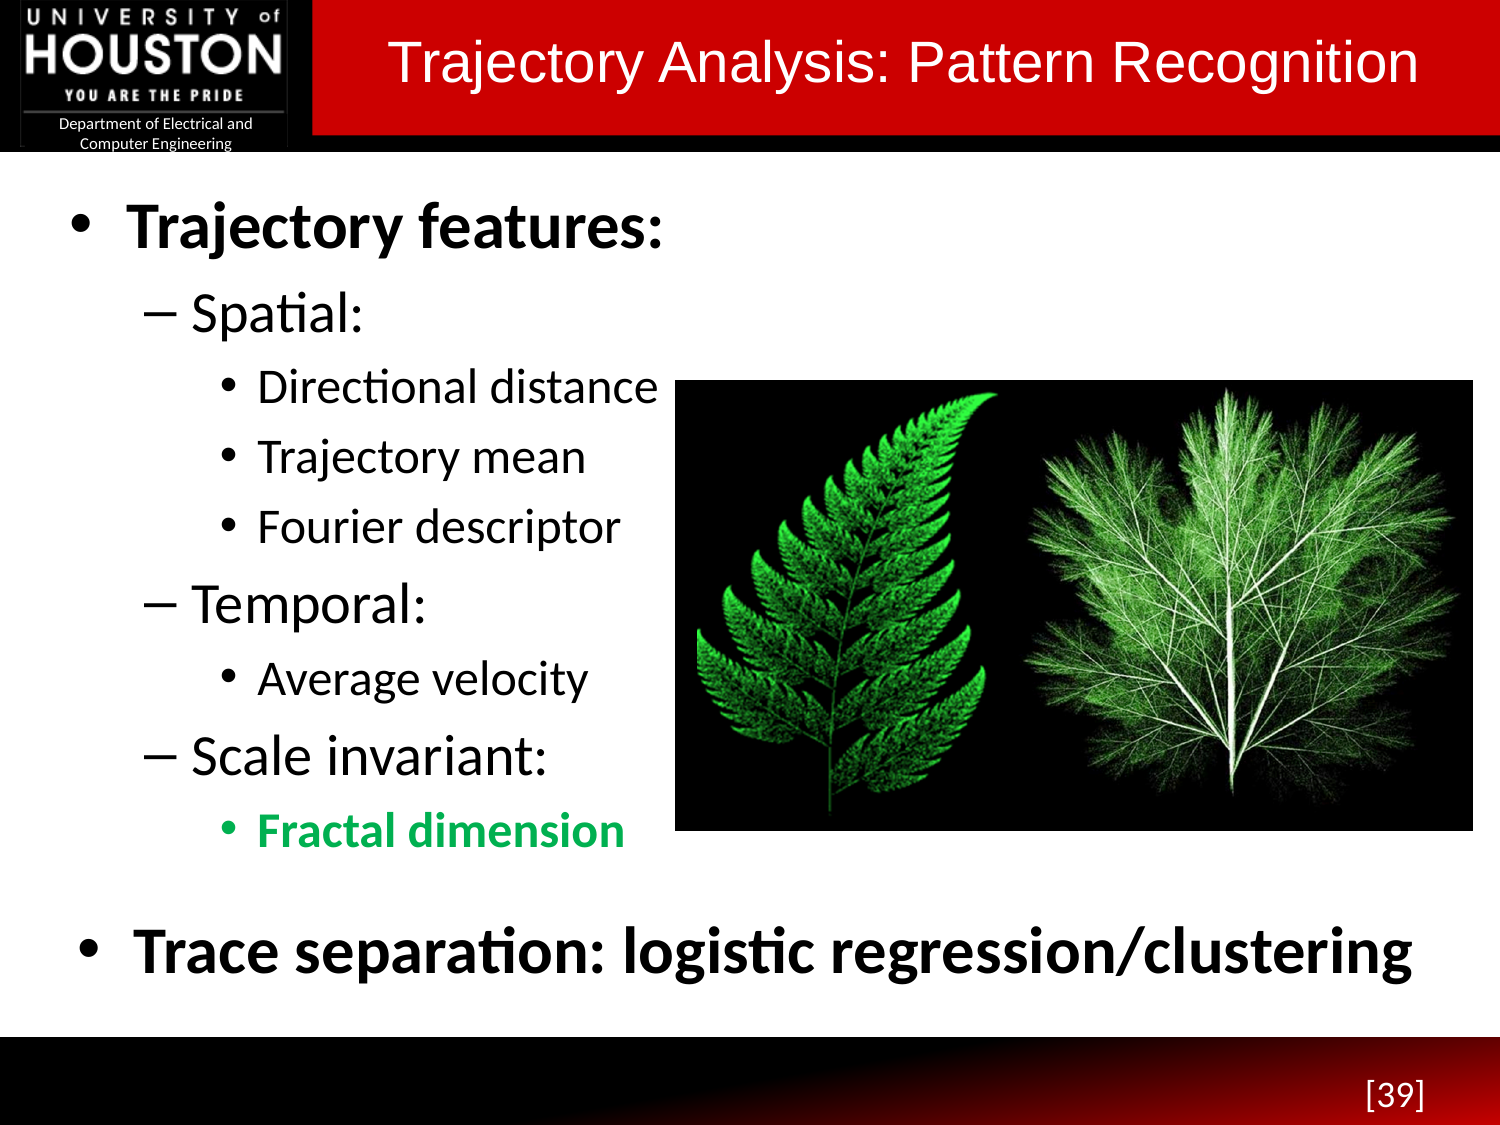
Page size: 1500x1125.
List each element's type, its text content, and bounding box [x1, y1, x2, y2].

picture [20, 0, 288, 147]
title Trajectory Analysis: Pattern Recognition [150, 17, 1500, 113]
picture [674, 380, 1473, 831]
list Trajectory features: Spatial: Directional distance Trajectory mean Fourier descriptor Temporal: Average velocity Scale invariant: Fractal dimension [55, 174, 1438, 388]
text_box Trace separation: logistic regression/clustering [62, 899, 1445, 1113]
slide_number [39] [1350, 1062, 1463, 1113]
